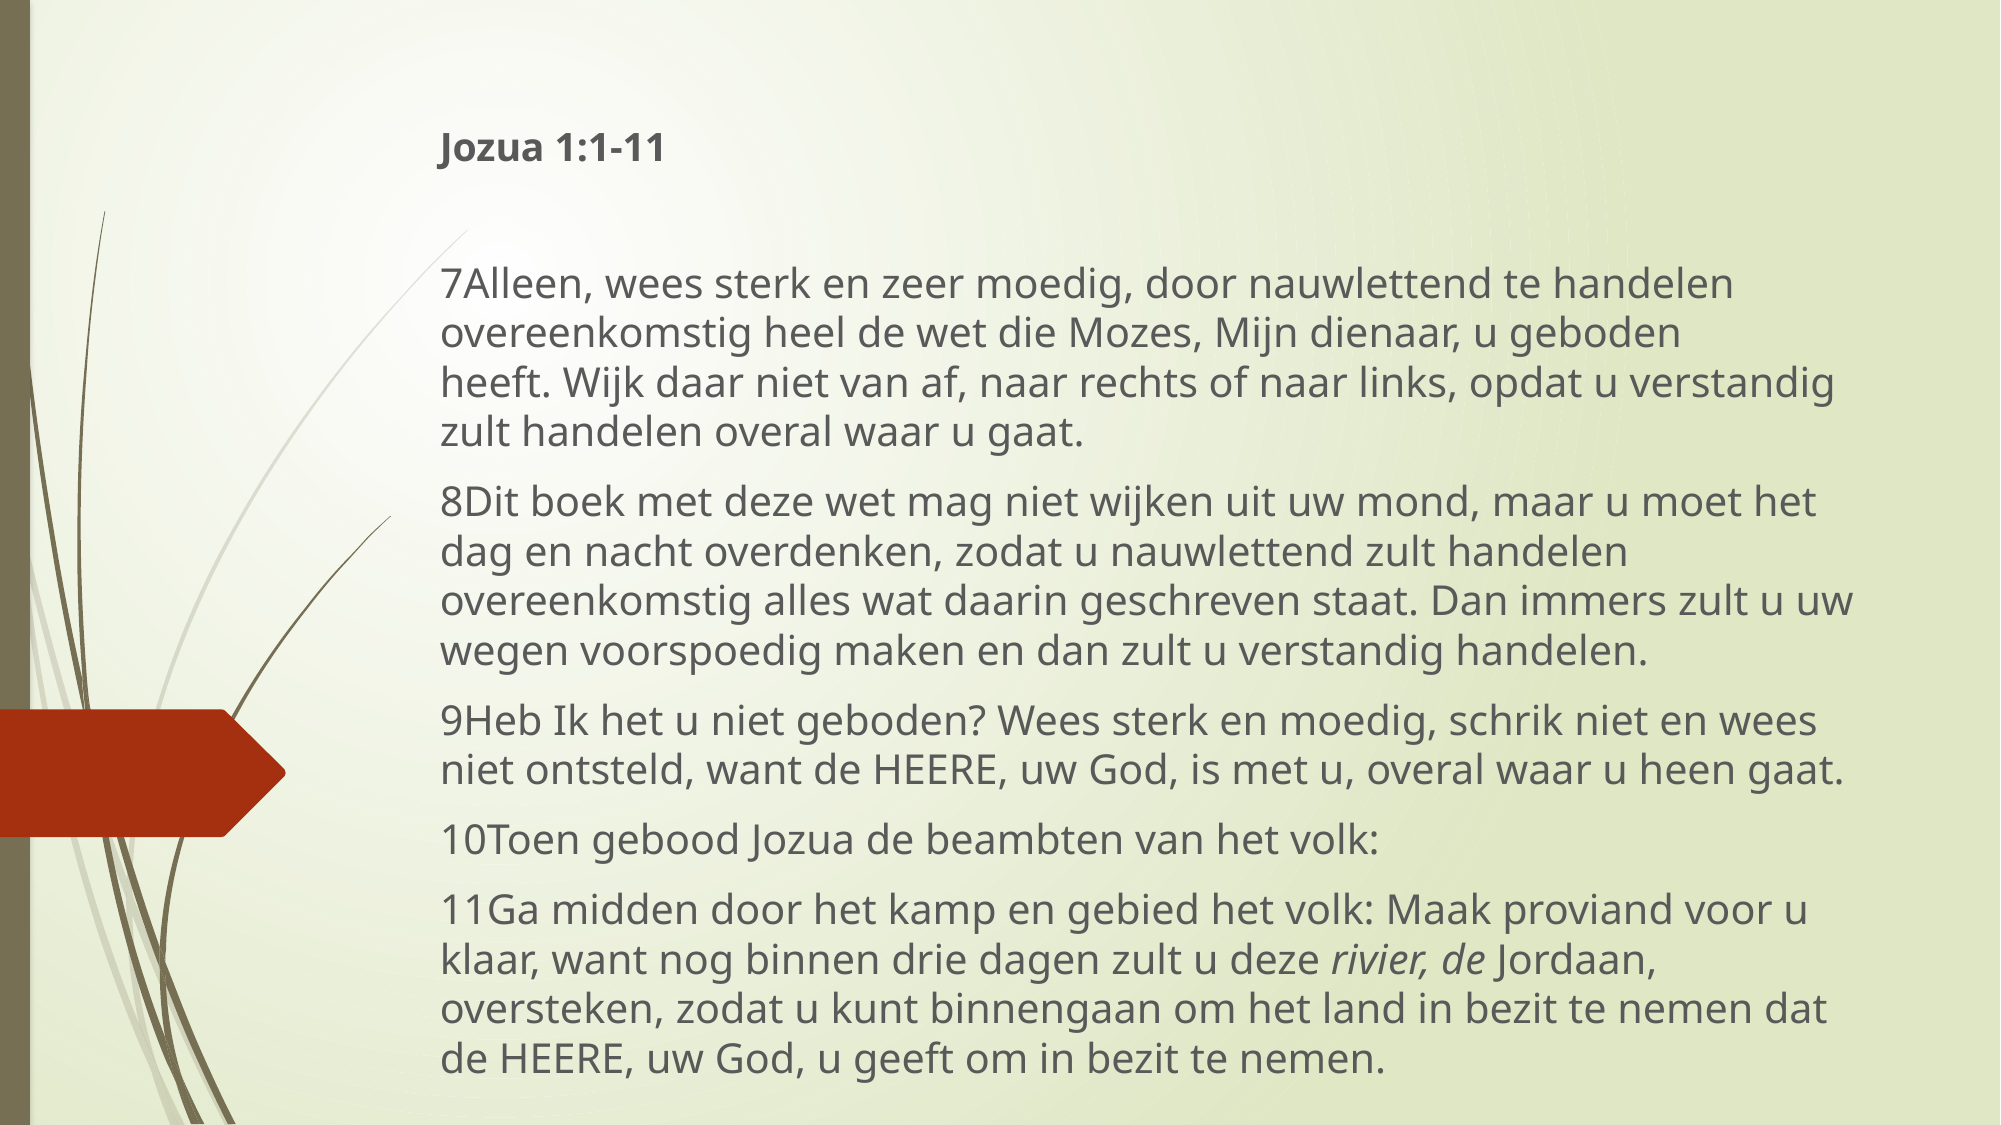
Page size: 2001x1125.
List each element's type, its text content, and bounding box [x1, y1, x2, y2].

title Wees sterk en houdt moed [424, 83, 1888, 91]
subtitle Jozua 1:1-11 7Alleen, wees sterk en zeer moedig, door nauwlettend te handelen overeenkomstig heel de wet die Mozes, Mijn dienaar, u geboden heeft. Wijk daar niet van af, naar rechts of naar links, opdat u verstandig zult handelen overal waar u gaat. 8Dit boek met deze wet mag niet wijken uit uw mond, maar u moet het dag en nacht overdenken, zodat u nauwlettend zult handelen overeenkomstig alles wat daarin geschreven staat. Dan immers zult u uw wegen voorspoedig maken en dan zult u verstandig handelen. 9Heb Ik het u niet geboden? Wees sterk en moedig, schrik niet en wees niet ontsteld, want de HEERE, uw God, is met u, overal waar u heen gaat. 10Toen gebood Jozua de beambten van het volk: 11Ga midden door het kamp en gebied het volk: Maak proviand voor u klaar, want nog binnen drie dagen zult u deze rivier, de Jordaan, oversteken, zodat u kunt binnengaan om het land in bezit te nemen dat de HEERE, uw God, u geeft om in bezit te nemen. [424, 114, 1888, 1098]
